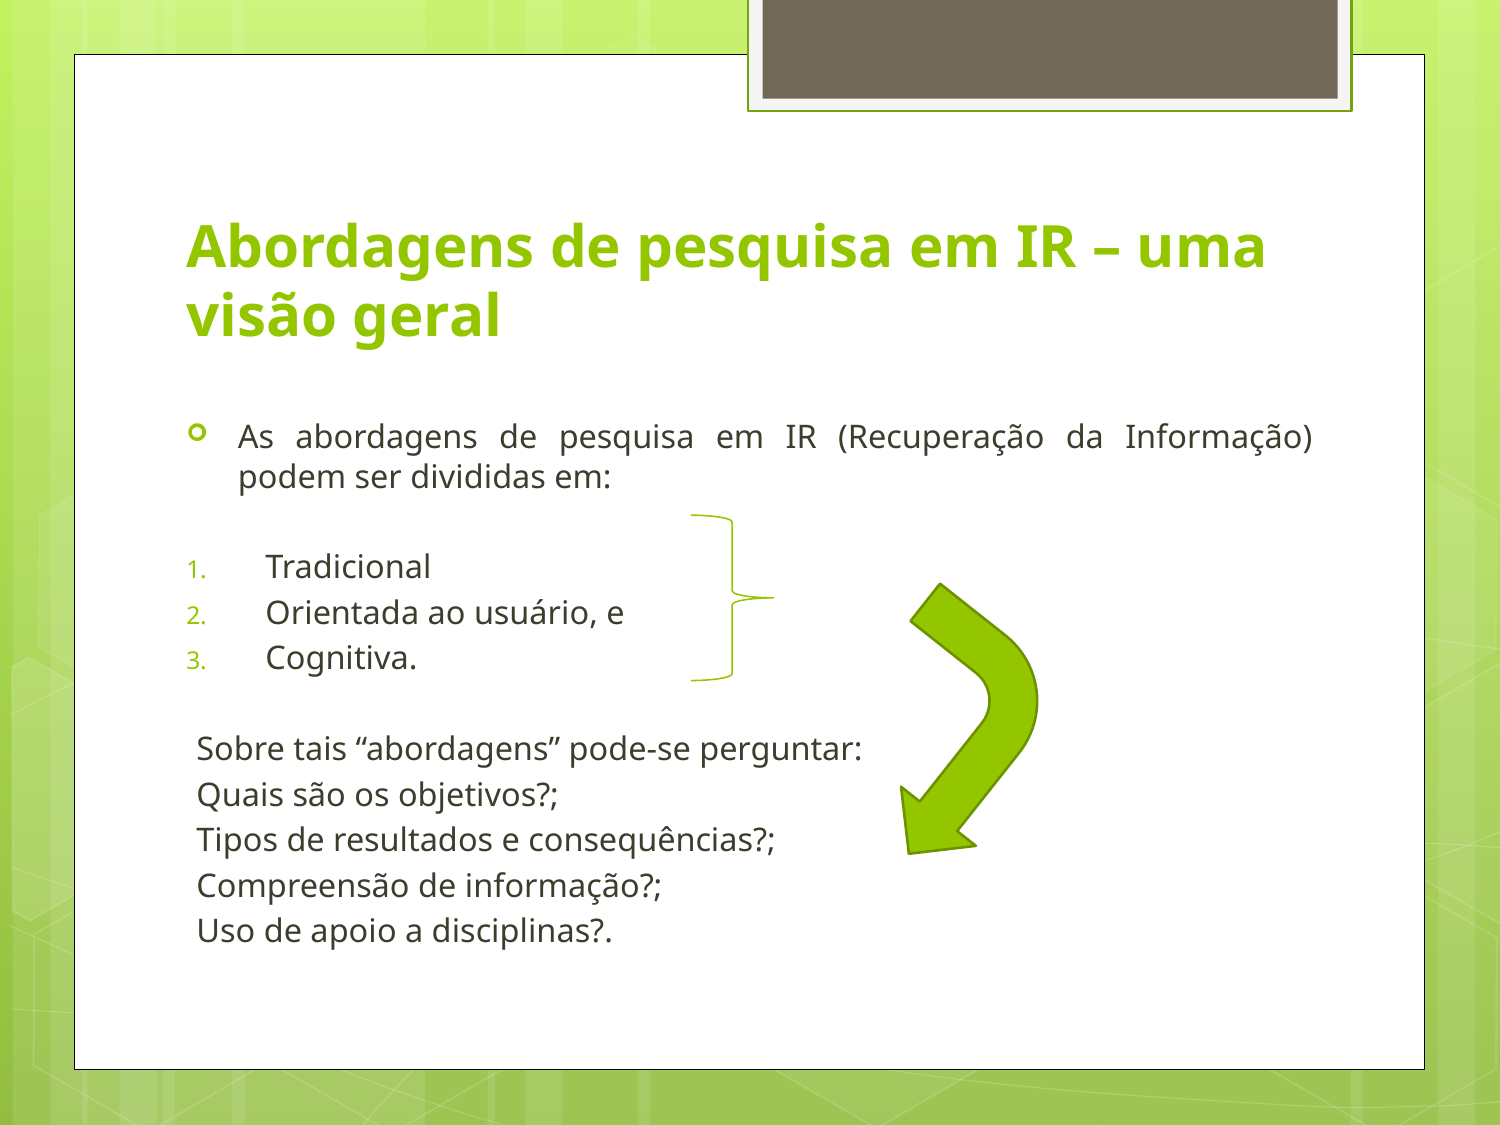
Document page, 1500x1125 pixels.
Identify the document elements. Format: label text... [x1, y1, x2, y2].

list As abordagens de pesquisa em IR (Recuperação da Informação) podem ser divididas em: Tradicional Orientada ao usuário, e Cognitiva. Sobre tais “abordagens” pode-se perguntar: Quais são os objetivos?; Tipos de resultados e consequências?; Compreensão de informação?; Uso de apoio a disciplinas?. [171, 408, 1329, 957]
title Abordagens de pesquisa em IR – uma visão geral [171, 168, 1324, 357]
text_box [899, 582, 1039, 856]
text_box [690, 514, 775, 682]
